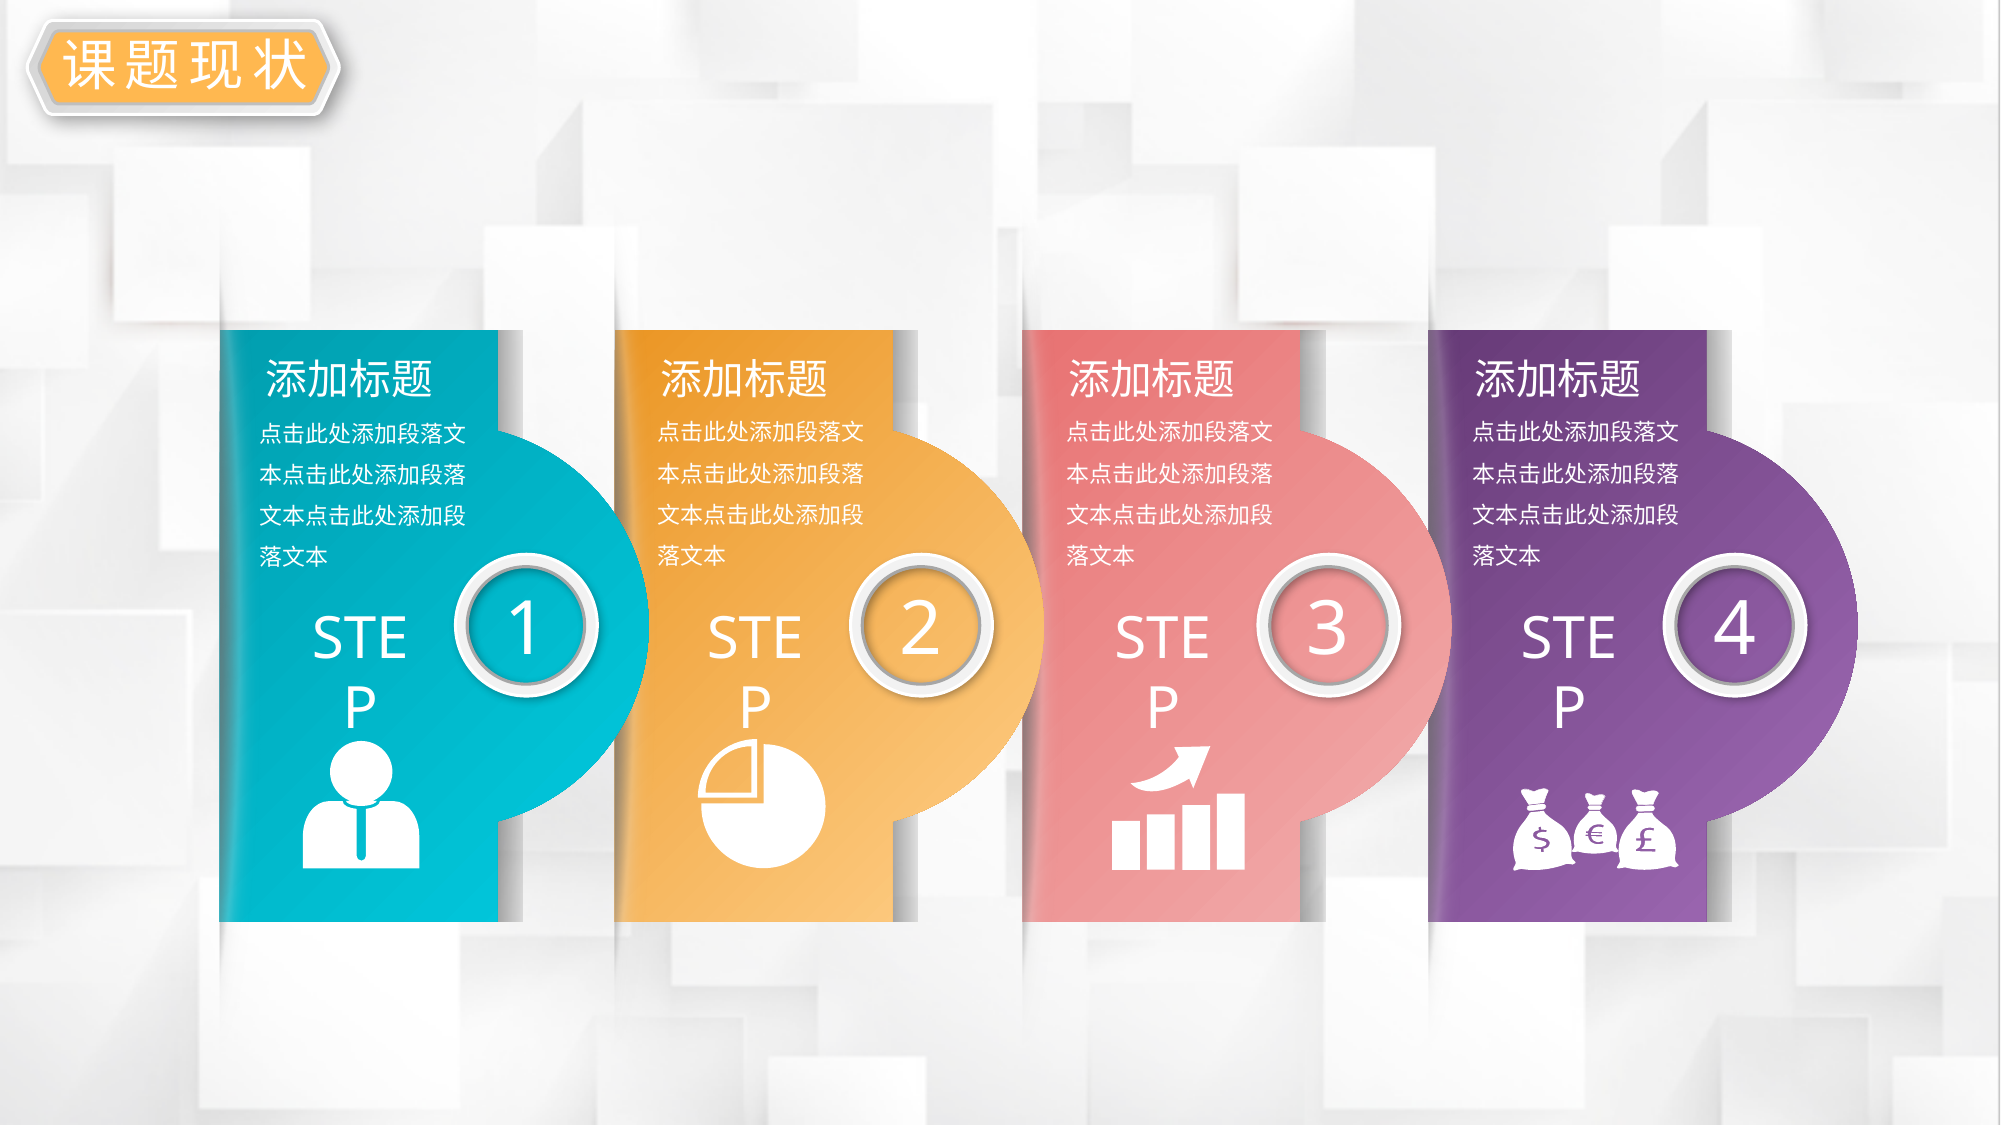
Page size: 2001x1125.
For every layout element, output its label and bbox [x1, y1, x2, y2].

text_box [1044, 189, 1452, 1061]
text_box [649, 189, 1044, 1061]
text_box [697, 738, 826, 869]
picture [0, 0, 2001, 1125]
text_box [302, 740, 420, 869]
text_box [835, 554, 1007, 696]
text_box [1112, 746, 1245, 870]
text_box [440, 554, 612, 696]
text_box [27, 20, 340, 115]
text_box [1649, 554, 1820, 696]
text_box [1507, 785, 1680, 871]
text_box [1452, 189, 1858, 1061]
text_box [219, 189, 649, 1061]
text_box [1242, 554, 1414, 696]
